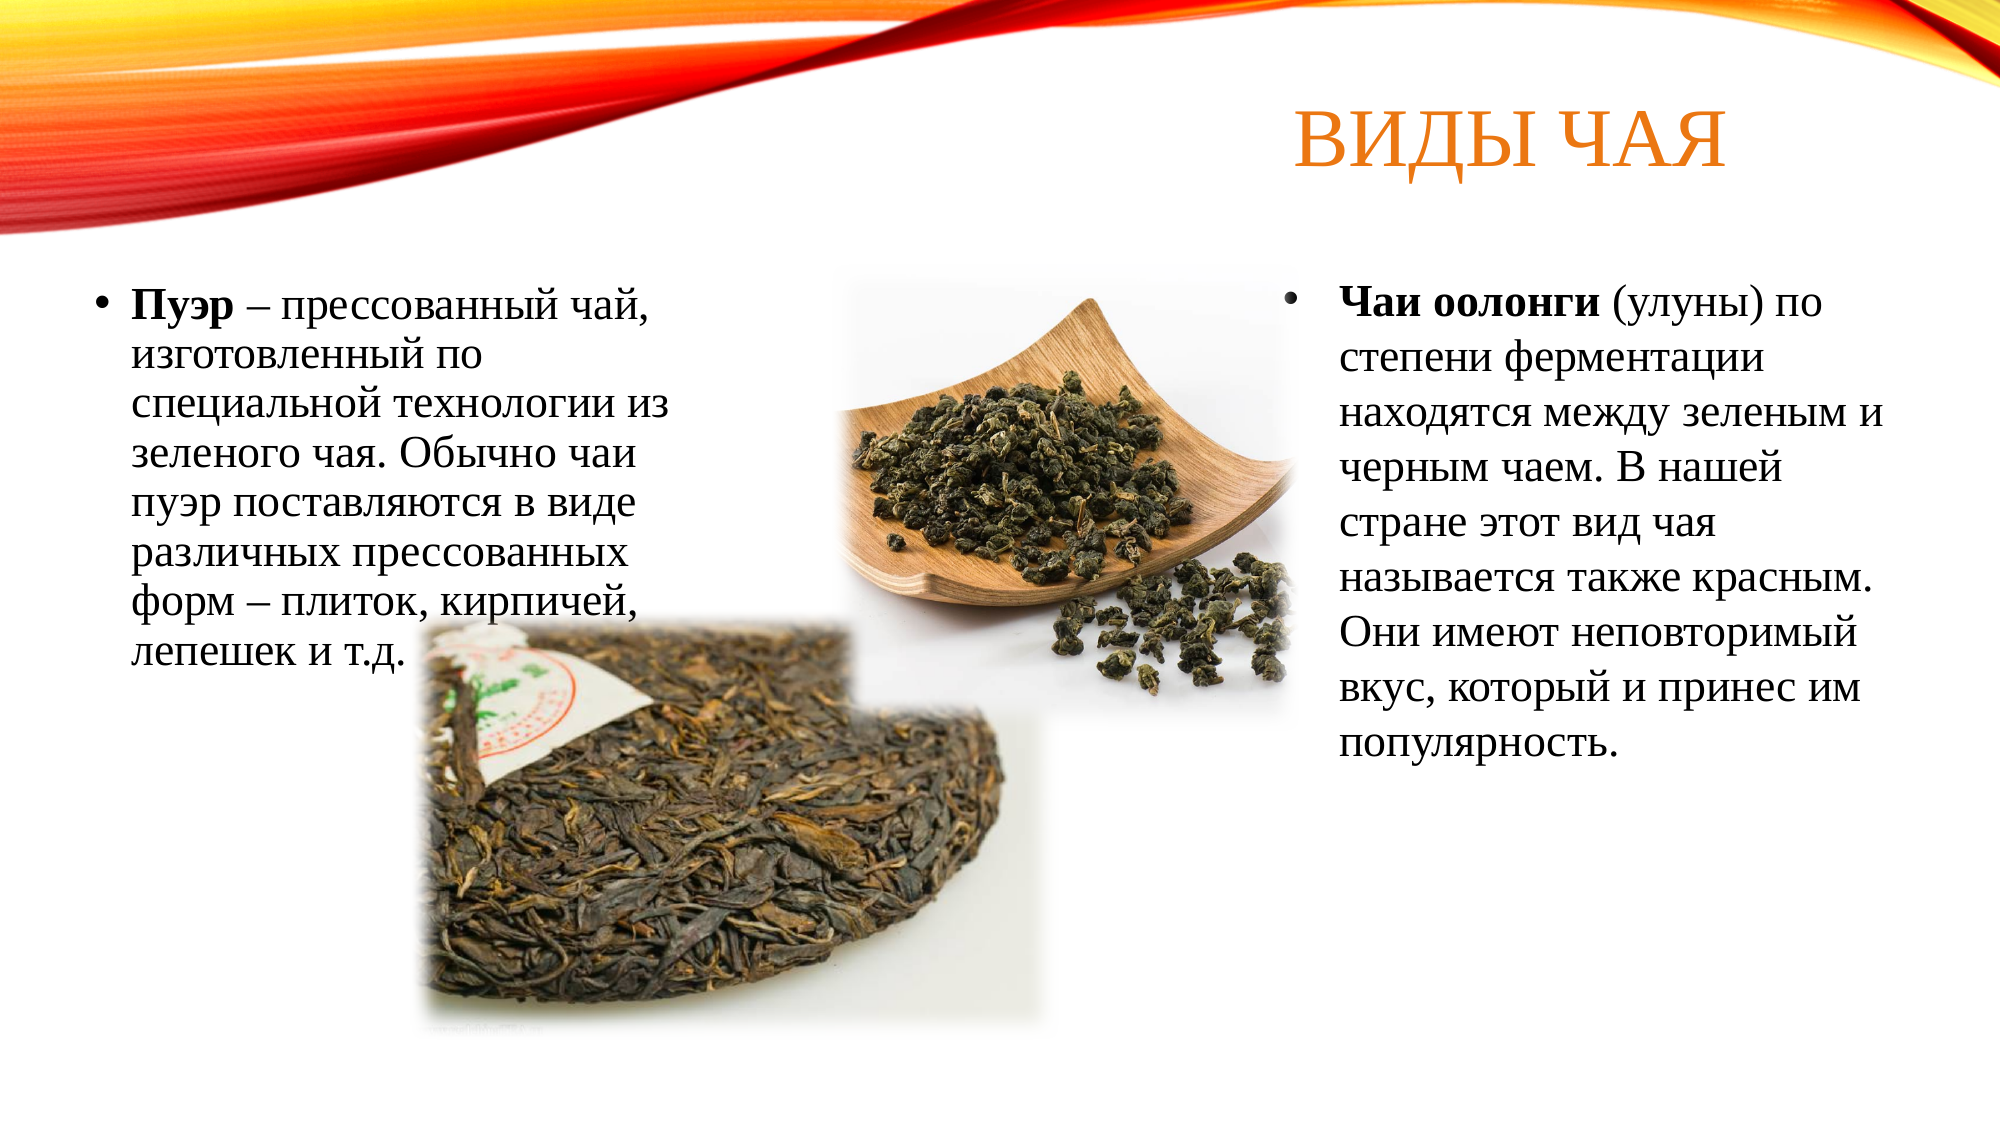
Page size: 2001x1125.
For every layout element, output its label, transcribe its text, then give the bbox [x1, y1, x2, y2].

picture [410, 263, 1301, 1040]
title Виды чая [1268, 33, 1744, 246]
list Пуэр – прессованный чай, изготовленный по специальной технологии из зеленого чая. Обычно чаи пуэр поставляются в виде различных прессованных форм – плиток, кирпичей, лепешек и т.д. [79, 196, 735, 723]
text_box Чаи оолонги (улуны) по степени ферментации находятся между зеленым и черным чаем. В нашей стране этот вид чая называется также красным. Они имеют неповторимый вкус, который и принес им популярность. [1268, 263, 1925, 773]
picture [0, 0, 2000, 237]
